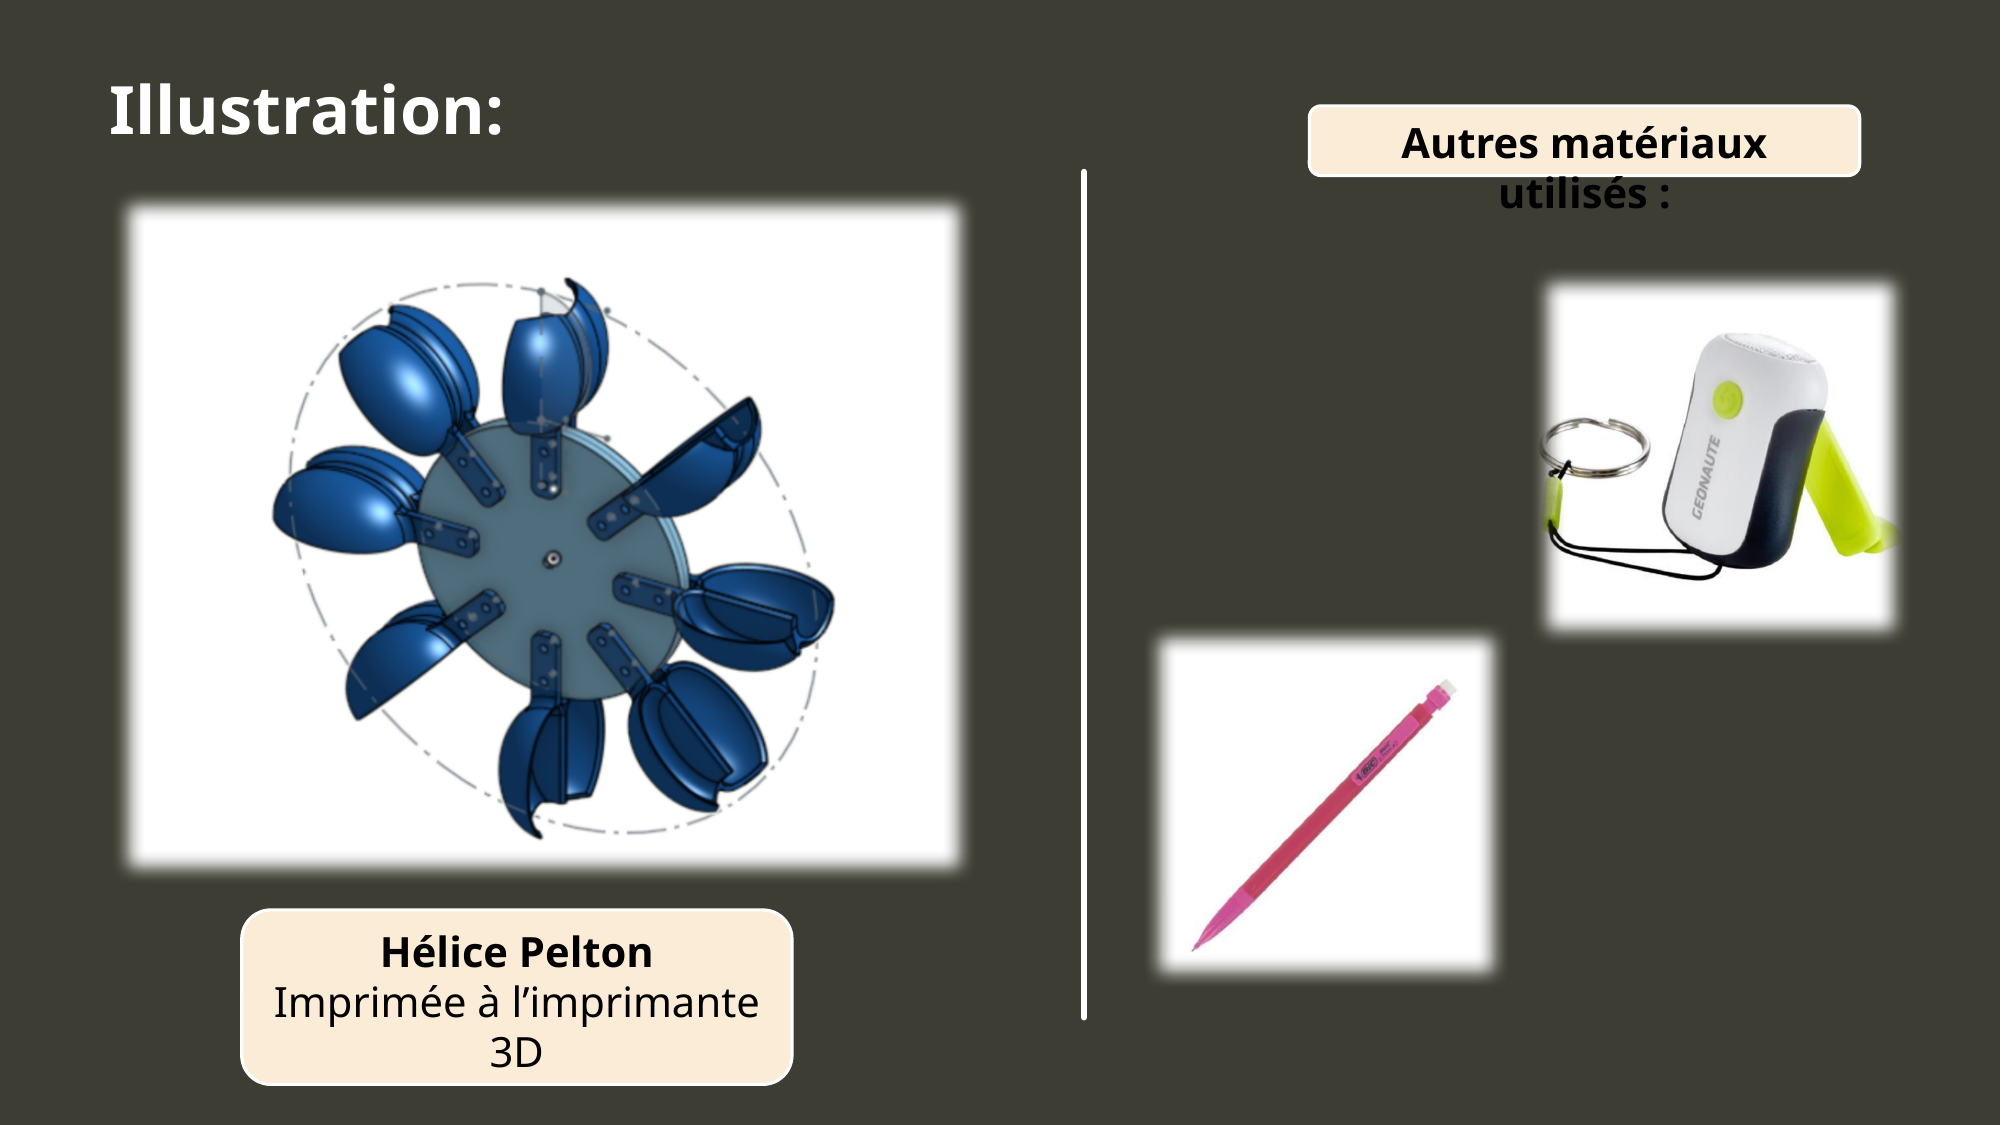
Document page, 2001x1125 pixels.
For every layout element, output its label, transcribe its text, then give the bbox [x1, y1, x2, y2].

picture [1529, 265, 1912, 648]
text_box Illustration: [54, 60, 559, 156]
text_box Autres matériaux utilisés : [1307, 104, 1862, 178]
picture [1140, 619, 1511, 990]
picture [110, 188, 976, 884]
text_box Hélice Pelton Imprimée à l’imprimante 3D [240, 908, 794, 1086]
